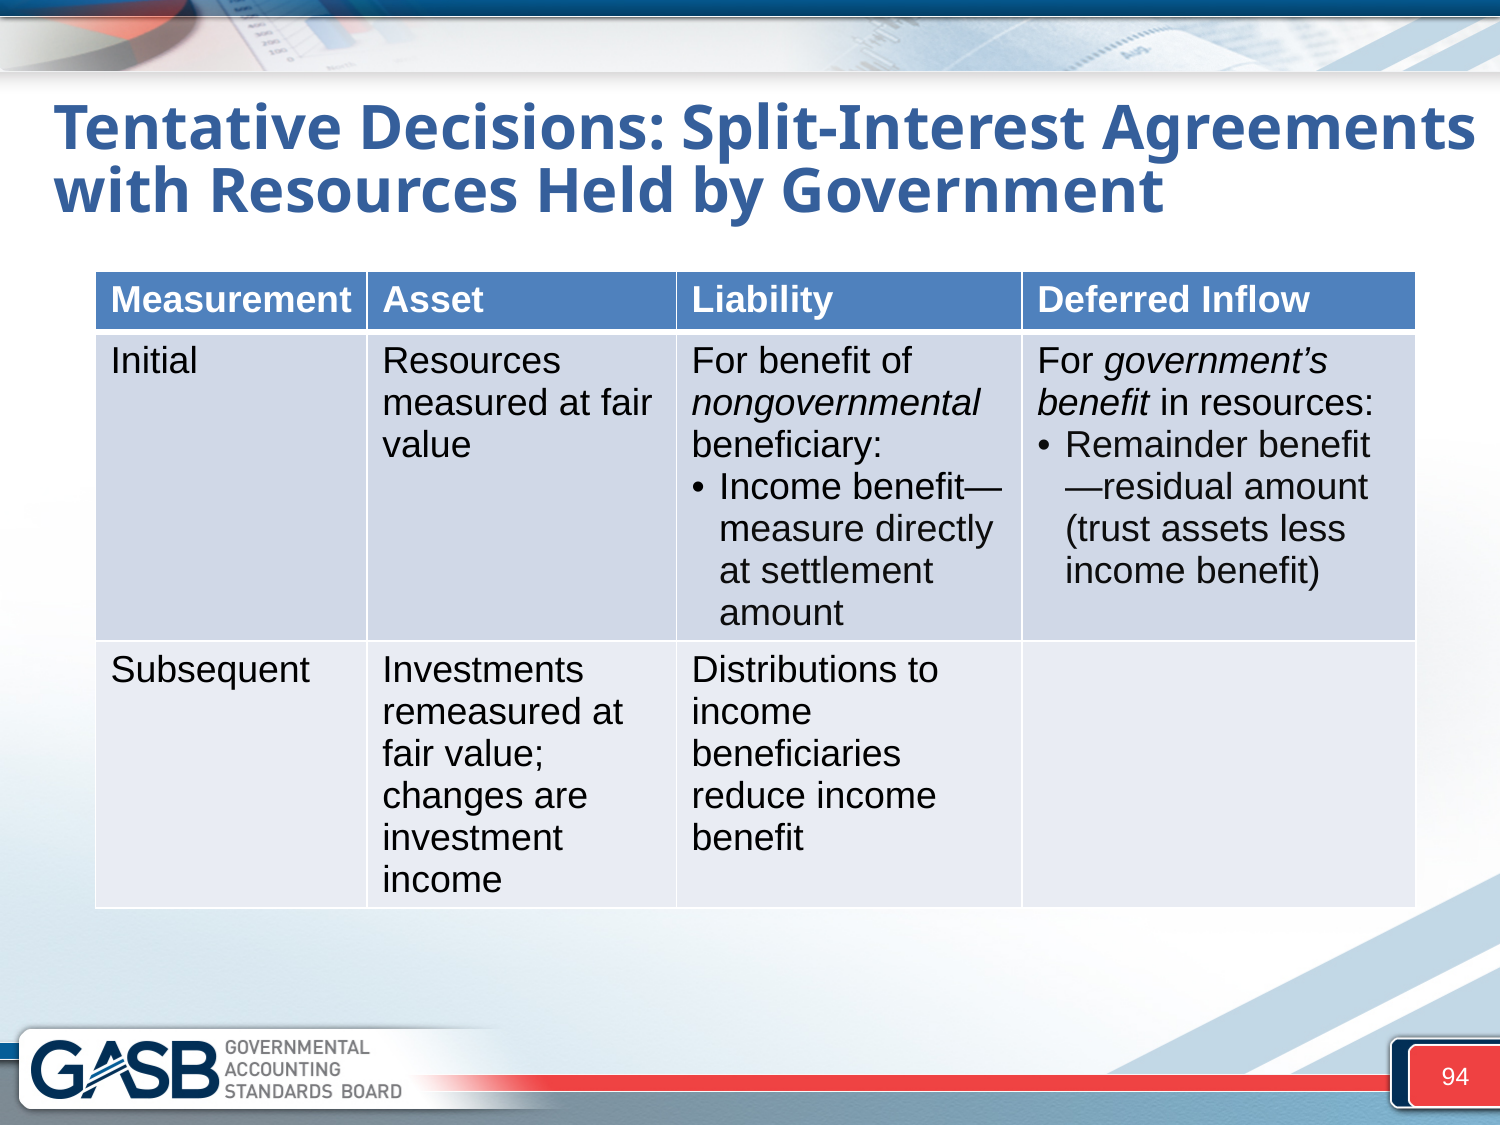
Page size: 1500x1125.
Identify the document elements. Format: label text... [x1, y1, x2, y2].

table_header Liability [677, 272, 1021, 329]
table_cell Resources measured at fair value [368, 335, 676, 640]
table_cell For government’s benefit in resources: Remainder benefit—residual amount (trust assets less income benefit) [1023, 335, 1415, 640]
table_cell Distributions to income beneficiaries reduce income benefit [677, 642, 1021, 907]
table_cell Subsequent [96, 642, 366, 907]
table_header Measurement [96, 272, 366, 329]
picture [0, 0, 1500, 1125]
table_header Asset [368, 272, 676, 329]
table_cell Initial [96, 335, 366, 640]
table_cell For benefit of nongovernmental beneficiary: Income benefit—measure directly at settlement amount [677, 335, 1021, 640]
table_cell [1023, 642, 1415, 907]
table_cell Investments remeasured at fair value; changes are investment income [368, 642, 676, 907]
table_header Deferred Inflow [1023, 272, 1415, 329]
title Tentative Decisions: Split-Interest Agreements with Resources Held by Government [38, 87, 1500, 236]
slide_number 94 [1411, 1050, 1500, 1100]
